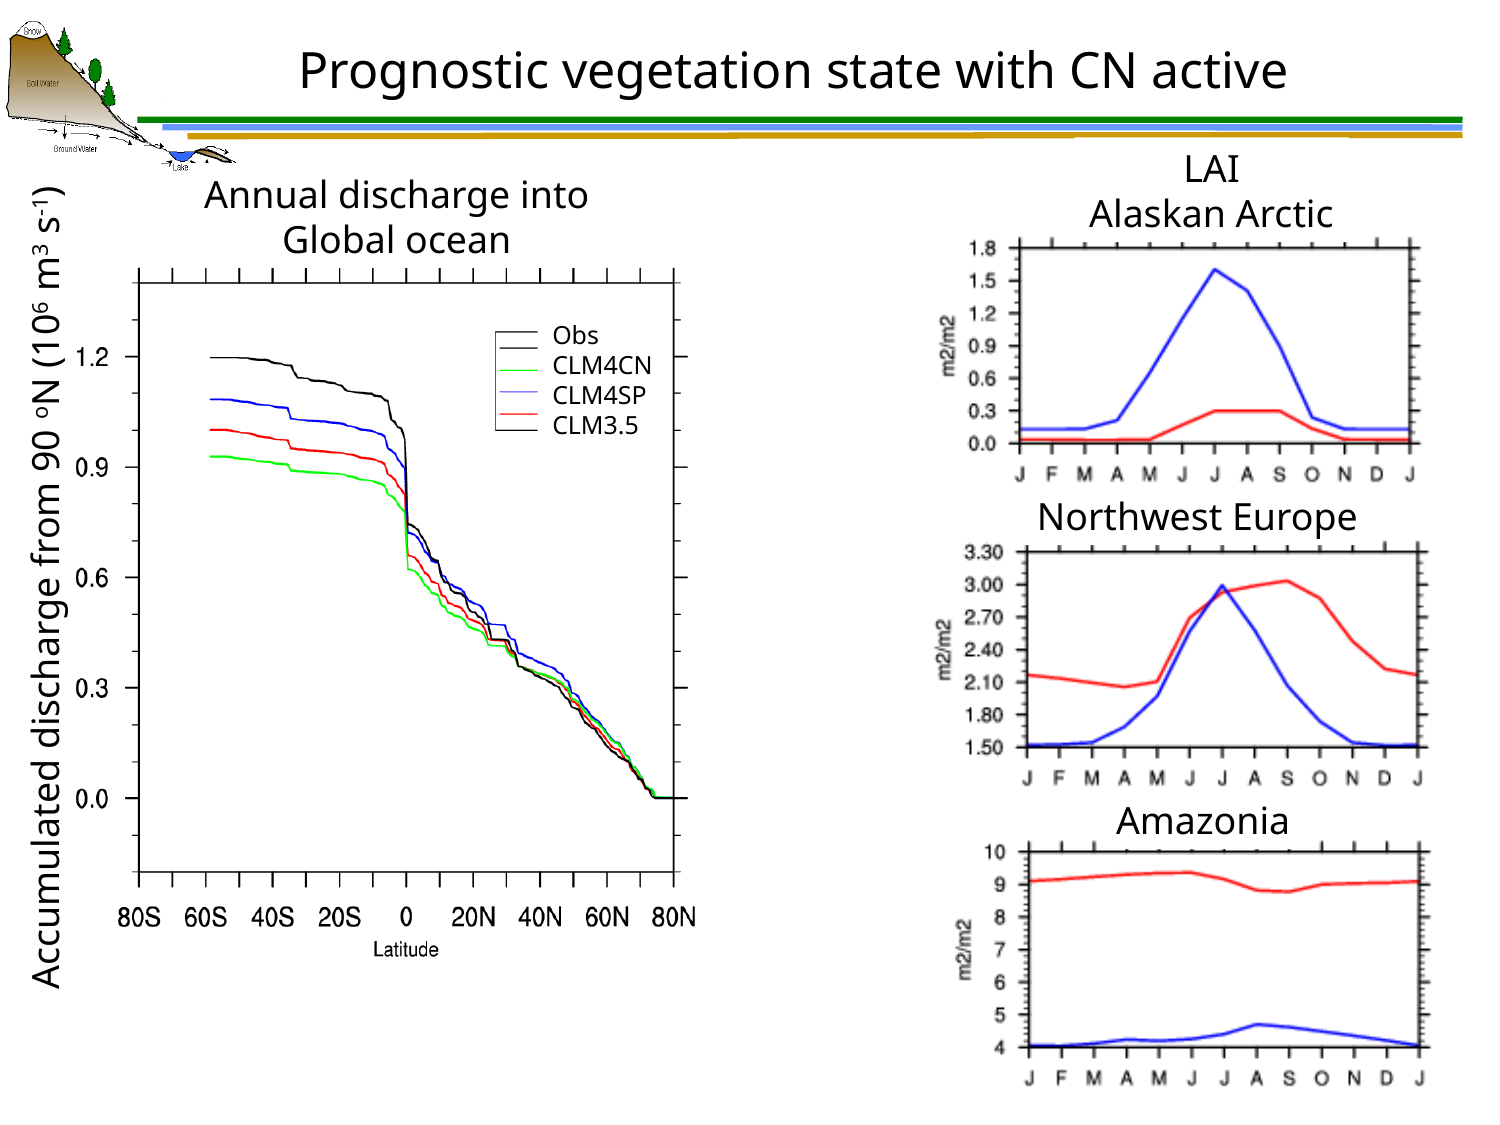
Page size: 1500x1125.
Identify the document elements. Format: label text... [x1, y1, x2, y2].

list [12, 199, 717, 1001]
title Prognostic vegetation state with CN active [124, 0, 1463, 163]
picture [920, 510, 1438, 801]
text_box Annual discharge into Global ocean [189, 163, 605, 198]
text_box LAI Alaskan Arctic [1074, 137, 1349, 210]
text_box Accumulated discharge from 90 oN (106 m3 s-1) [14, 171, 74, 198]
picture [77, 122, 124, 131]
picture [2, 8, 189, 197]
picture [922, 212, 1438, 501]
picture [949, 804, 1442, 1101]
